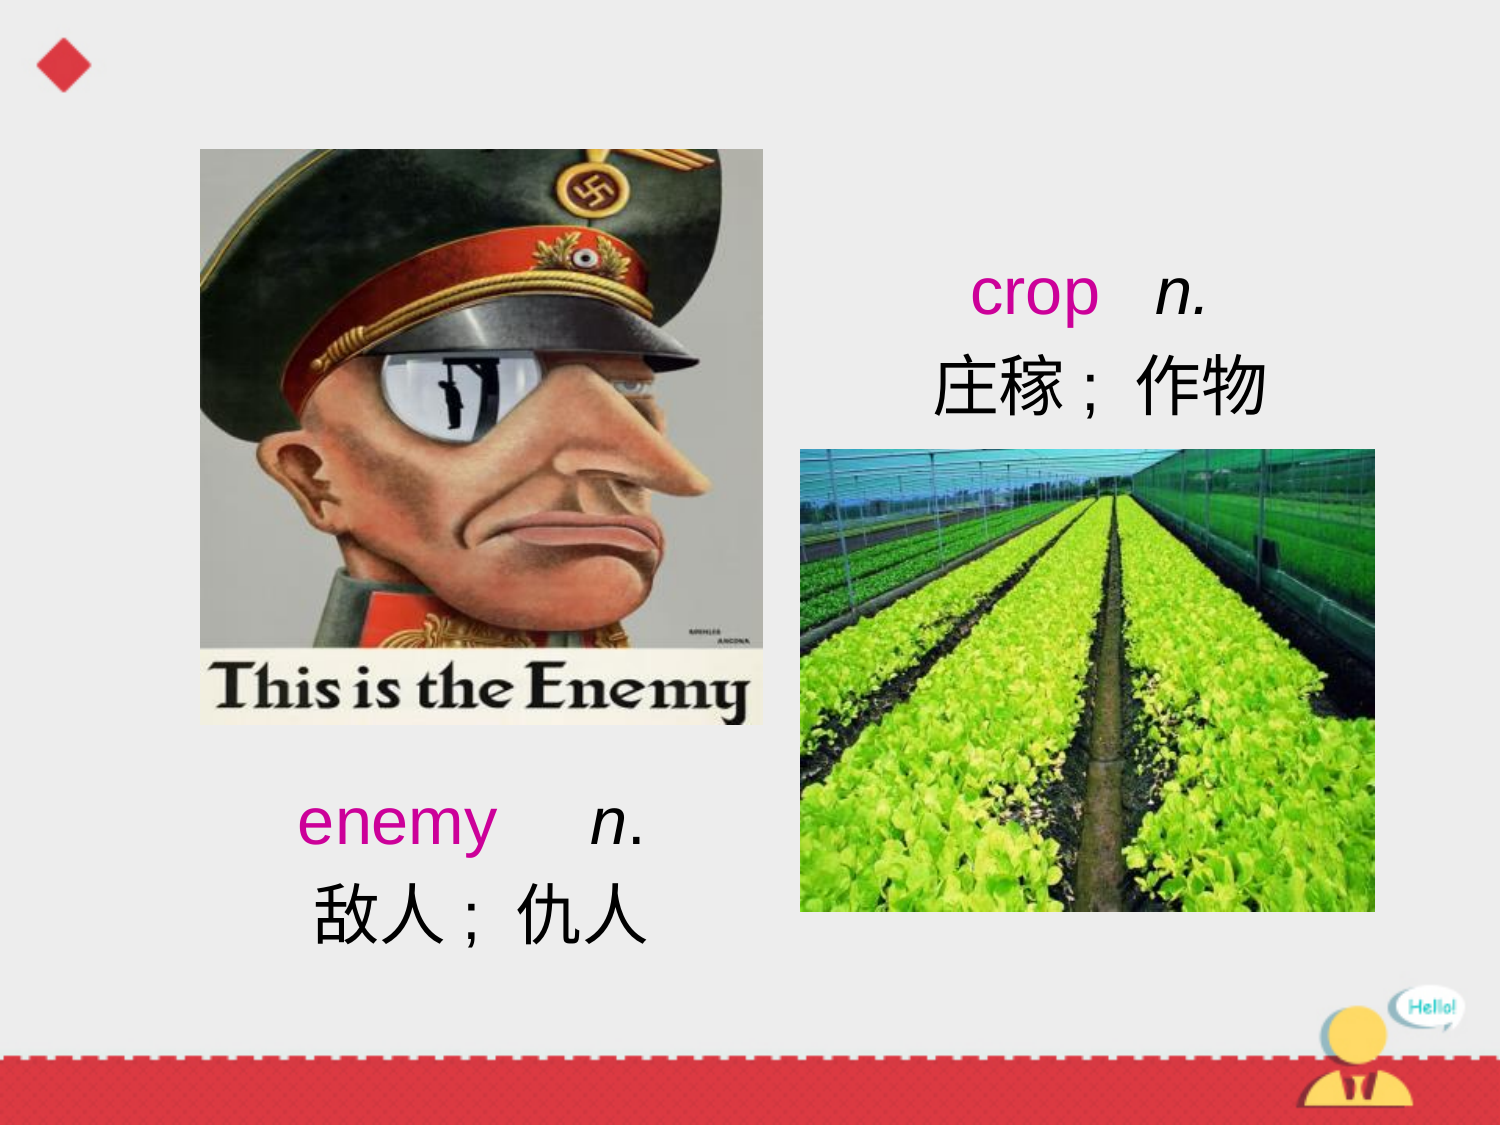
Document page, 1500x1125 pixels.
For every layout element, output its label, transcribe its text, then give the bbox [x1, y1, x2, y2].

text_box crop n. 庄稼; 作物 [825, 224, 1375, 432]
picture [0, 0, 1500, 1125]
text_box enemy n. 敌人; 仇人 [212, 754, 750, 961]
